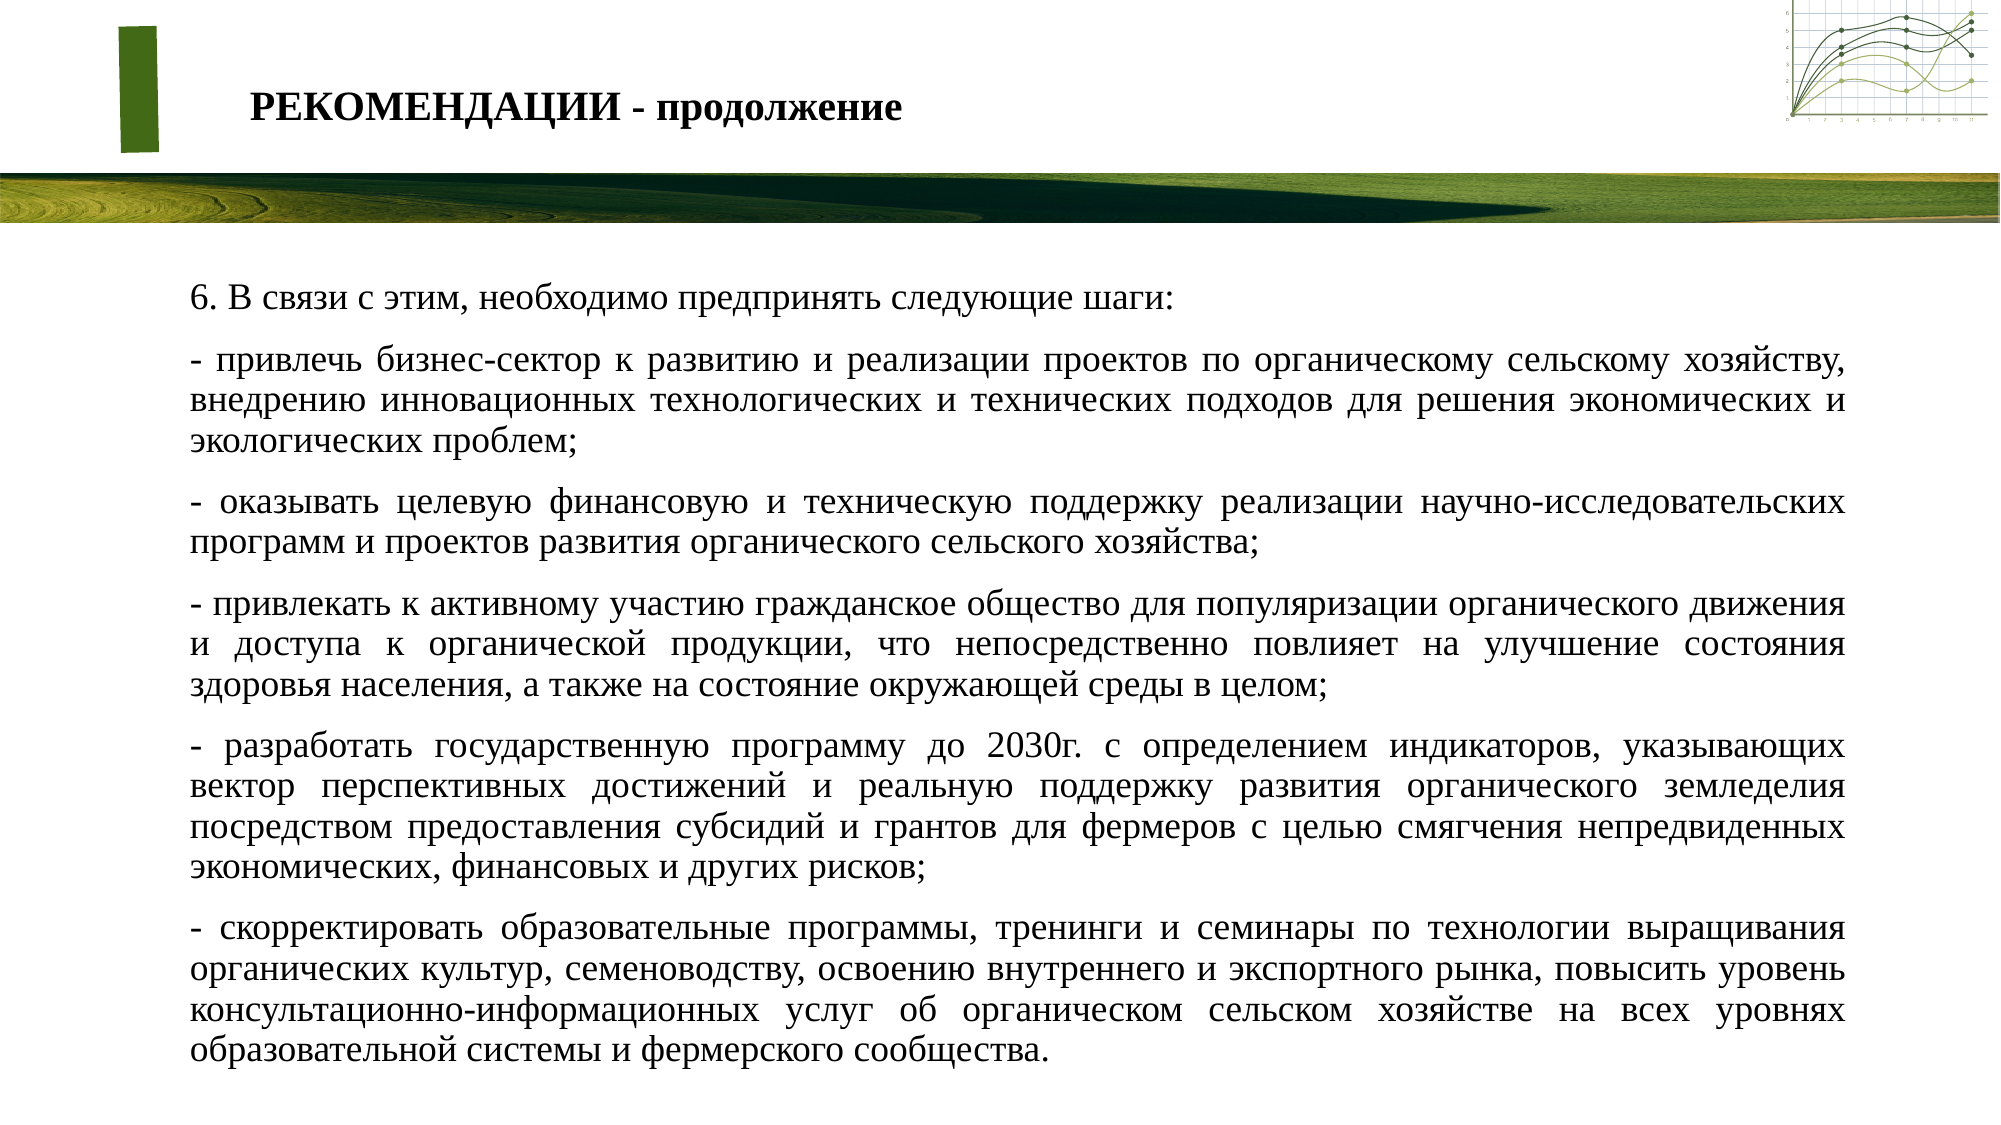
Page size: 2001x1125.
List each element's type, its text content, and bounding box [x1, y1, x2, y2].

picture [0, 173, 2000, 223]
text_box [1784, 0, 1989, 123]
title РЕКОМЕНДАЦИИ - продолжение [234, 26, 1960, 173]
list 6. В связи с этим, необходимо предпринять следующие шаги: - привлечь бизнес-сектор к развитию и реализации проектов по органическому сельскому хозяйству, внедрению инновационных технологических и технических подходов для решения экономических и экологических проблем; - оказывать целевую финансовую и техническую поддержку реализации научно-исследовательских программ и проектов развития органического сельского хозяйства; - привлекать к активному участию гражданское общество для популяризации органического движения и доступа к органической продукции, что непосредственно повлияет на улучшение состояния здоровья населения, а также на состояние окружающей среды в целом; - разработать государственную программу до 2030г. с определением индикаторов, указывающих вектор перспективных достижений и реальную поддержку развития органического земледелия посредством предоставления субсидий и грантов для фермеров с целью смягчения непредвиденных экономических, финансовых и других рисков; - скорректировать образовательные программы, тренинги и семинары по технологии выращивания органических культур, семеноводству, освоению внутреннего и экспортного рынка, повысить уровень консультационно-информационных услуг об органическом сельском хозяйстве на всех уровнях образовательной системы и фермерского сообщества. [137, 270, 1863, 1063]
